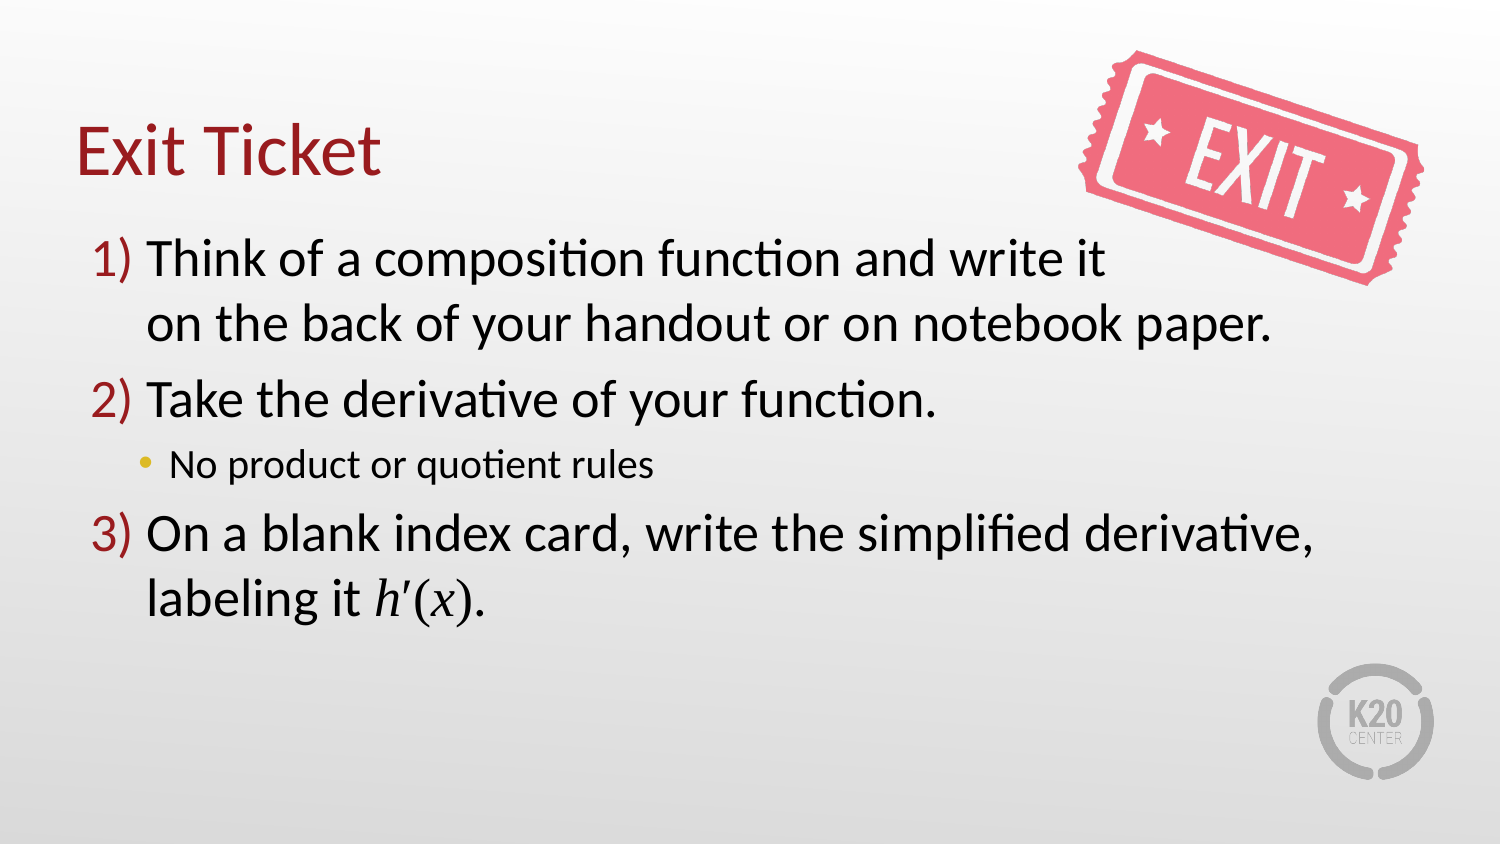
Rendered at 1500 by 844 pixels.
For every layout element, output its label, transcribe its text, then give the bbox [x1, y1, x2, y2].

picture [1077, 50, 1426, 286]
title Exit Ticket [75, 50, 1077, 191]
list Think of a composition function and write it on the back of your handout or on notebook paper. Take the derivative of your function. No product or quotient rules On a blank index card, write the simplified derivative, labeling it h′(x). [75, 214, 1425, 779]
